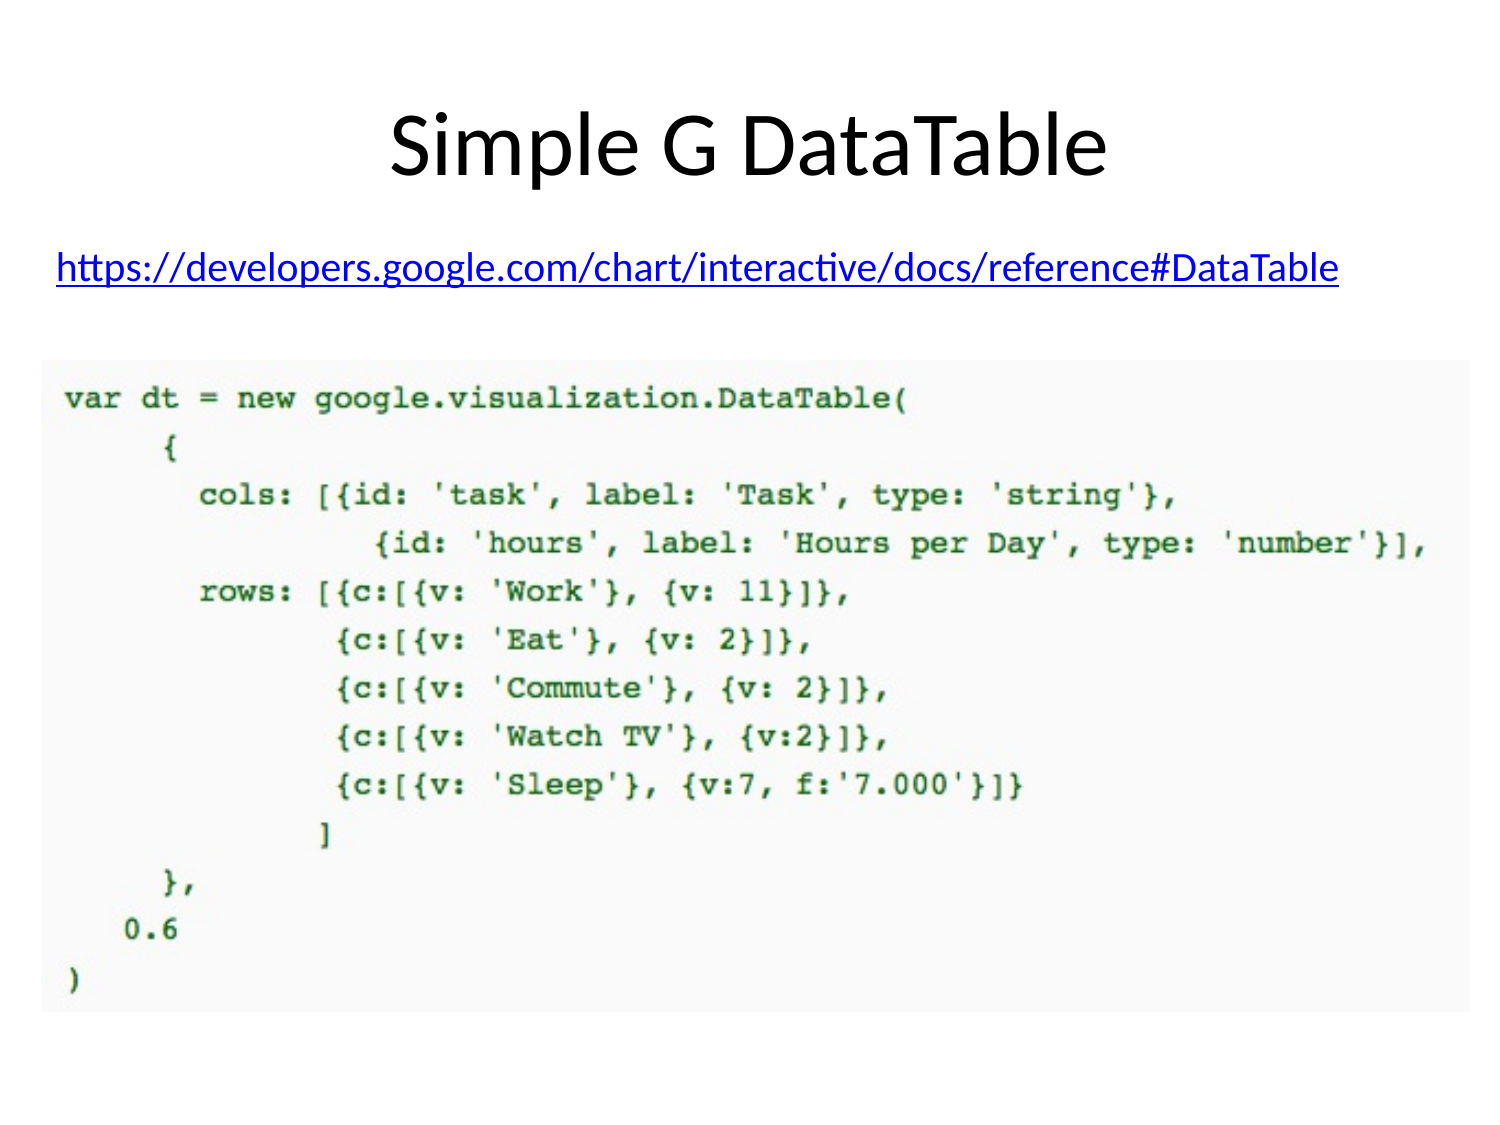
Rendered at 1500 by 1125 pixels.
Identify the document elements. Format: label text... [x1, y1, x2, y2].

text_box https://developers.google.com/chart/interactive/docs/reference#DataTable [41, 232, 1404, 343]
picture [40, 360, 1469, 1013]
title Simple G DataTable [75, 45, 1425, 233]
